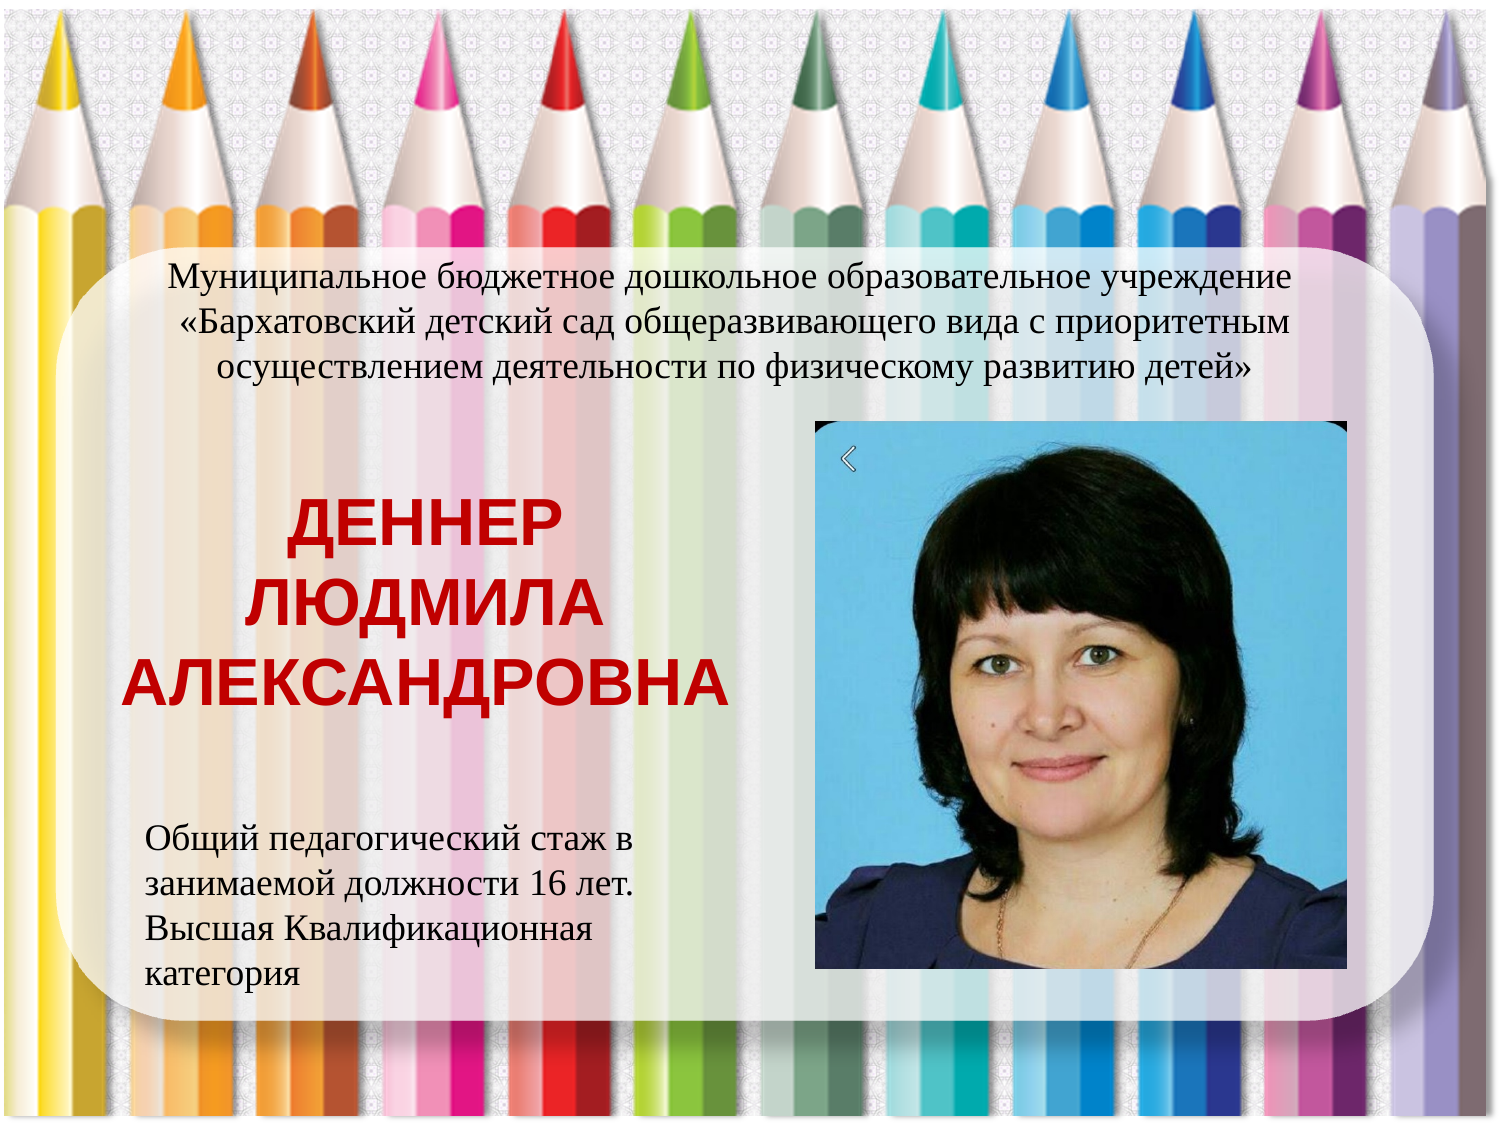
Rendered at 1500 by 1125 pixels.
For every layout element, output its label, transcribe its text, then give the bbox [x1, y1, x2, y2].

text_box Деннер Людмила Александровна [101, 471, 750, 727]
text_box Муниципальное бюджетное дошкольное образовательное учреждение «Бархатовский детский сад общеразвивающего вида с приоритетным осуществлением деятельности по физическому развитию детей» [123, 243, 1347, 394]
text_box Общий педагогический стаж в занимаемой должности 16 лет. Высшая Квалификационная категория [129, 805, 774, 1001]
picture [0, 0, 1500, 1125]
